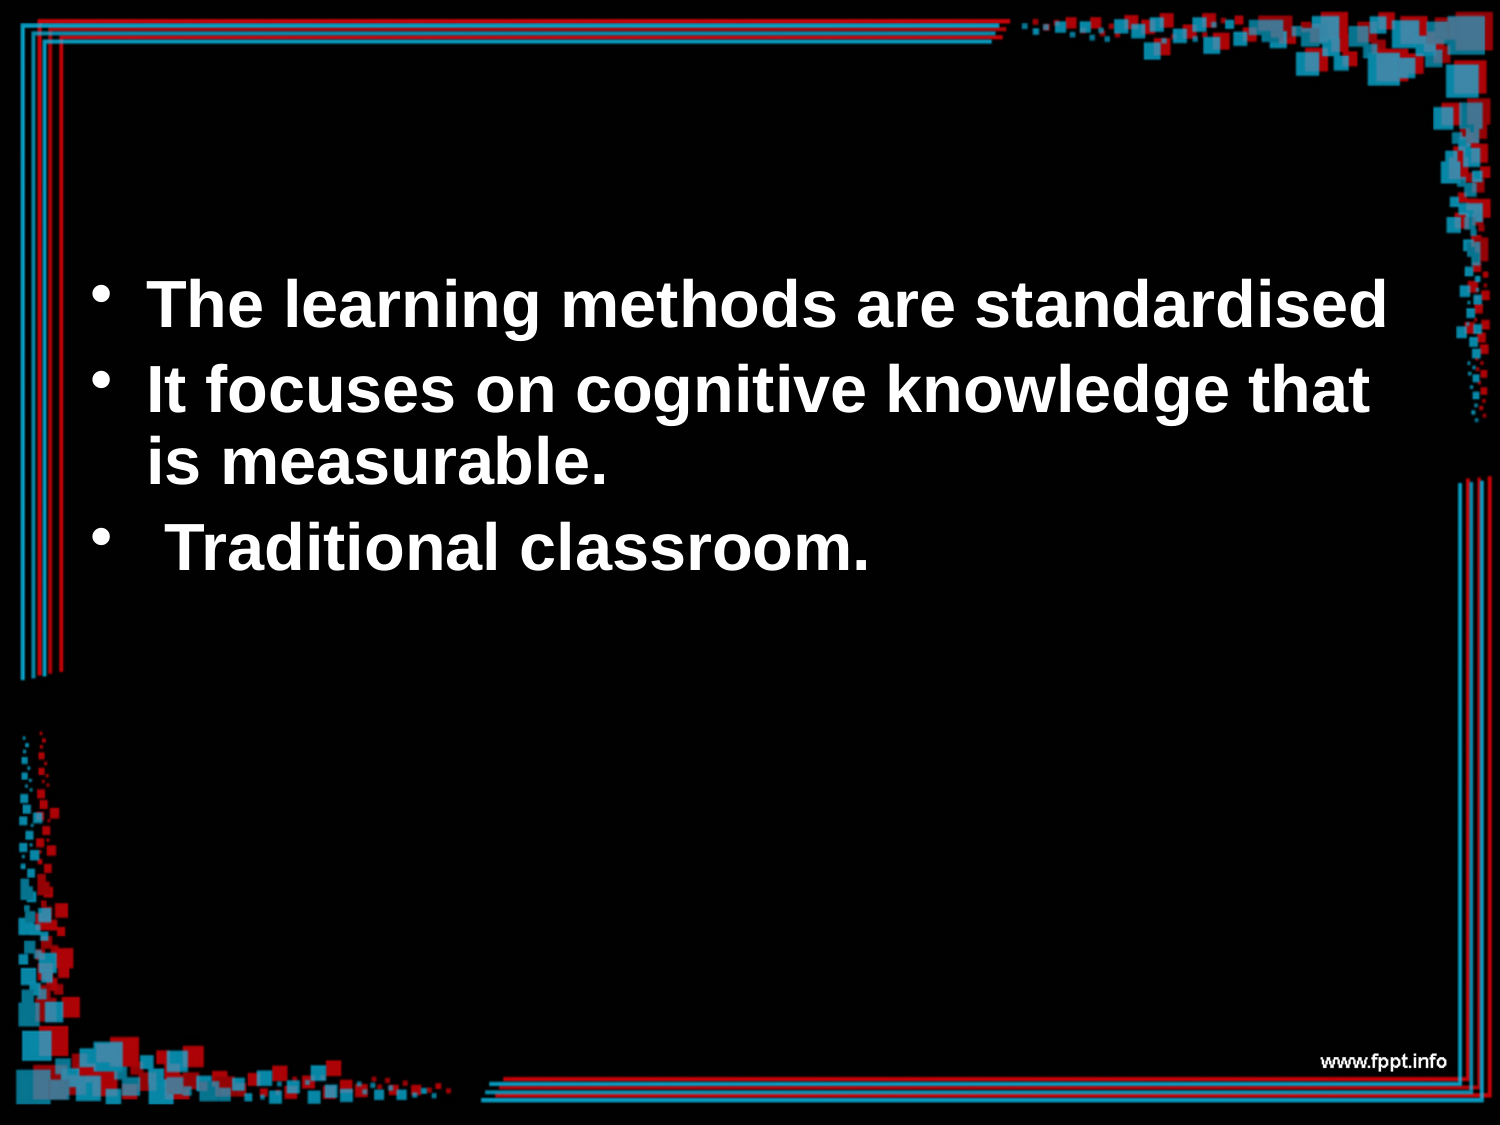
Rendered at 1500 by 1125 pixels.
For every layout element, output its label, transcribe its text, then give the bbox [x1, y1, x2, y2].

picture [0, 0, 1500, 1125]
list The learning methods are standardised It focuses on cognitive knowledge that is measurable. Traditional classroom. [74, 262, 1426, 1006]
